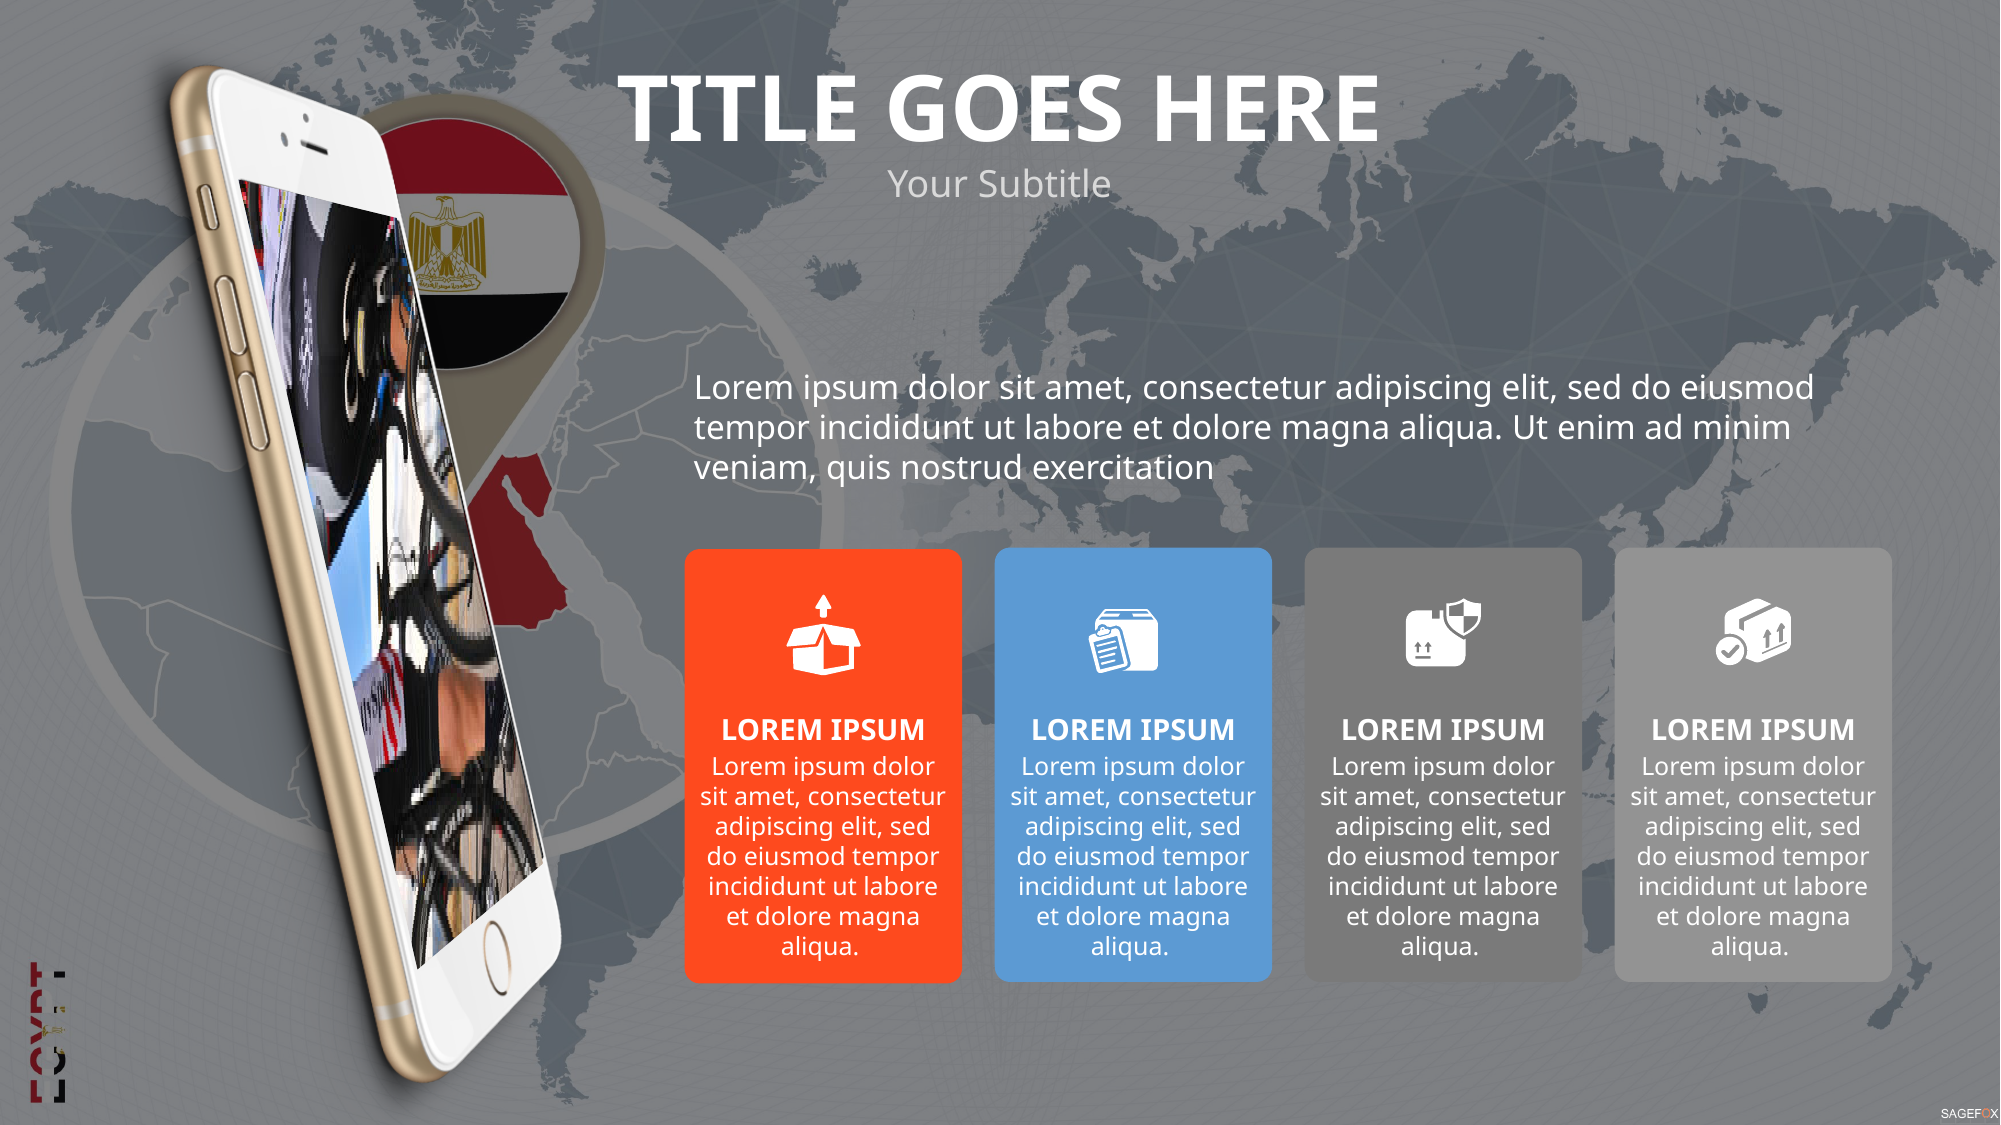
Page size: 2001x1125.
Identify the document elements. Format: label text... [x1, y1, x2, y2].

text_box [1115, 609, 1158, 671]
picture [0, 0, 2001, 1125]
text_box [1405, 610, 1466, 667]
text_box LOREM IPSUM Lorem ipsum dolor sit amet, consectetur adipiscing elit, sed do eiusmod tempor incididunt ut labore et dolore magna aliqua. [1304, 703, 1583, 968]
text_box [237, 178, 426, 340]
text_box LOREM IPSUM Lorem ipsum dolor sit amet, consectetur adipiscing elit, sed do eiusmod tempor incididunt ut labore et dolore magna aliqua. [1614, 703, 1893, 968]
text_box [687, 787, 964, 985]
text_box [1303, 546, 1584, 984]
text_box [993, 546, 1274, 984]
text_box [1613, 546, 1894, 984]
text_box LOREM IPSUM Lorem ipsum dolor sit amet, consectetur adipiscing elit, sed do eiusmod tempor incididunt ut labore et dolore magna aliqua. [684, 787, 963, 968]
text_box [1715, 636, 1745, 666]
text_box [1446, 598, 1481, 636]
text_box [1724, 598, 1791, 663]
text_box Lorem ipsum dolor sit amet, consectetur adipiscing elit, sed do eiusmod tempor incididunt ut labore et dolore magna aliqua. Ut enim ad minim veniam, quis nostrud exercitation [1115, 359, 1892, 494]
text_box [375, 787, 545, 972]
text_box LOREM IPSUM Lorem ipsum dolor sit amet, consectetur adipiscing elit, sed do eiusmod tempor incididunt ut labore et dolore magna aliqua. [994, 703, 1273, 968]
text_box TITLE GOES HERE Your Subtitle [548, 42, 1452, 212]
